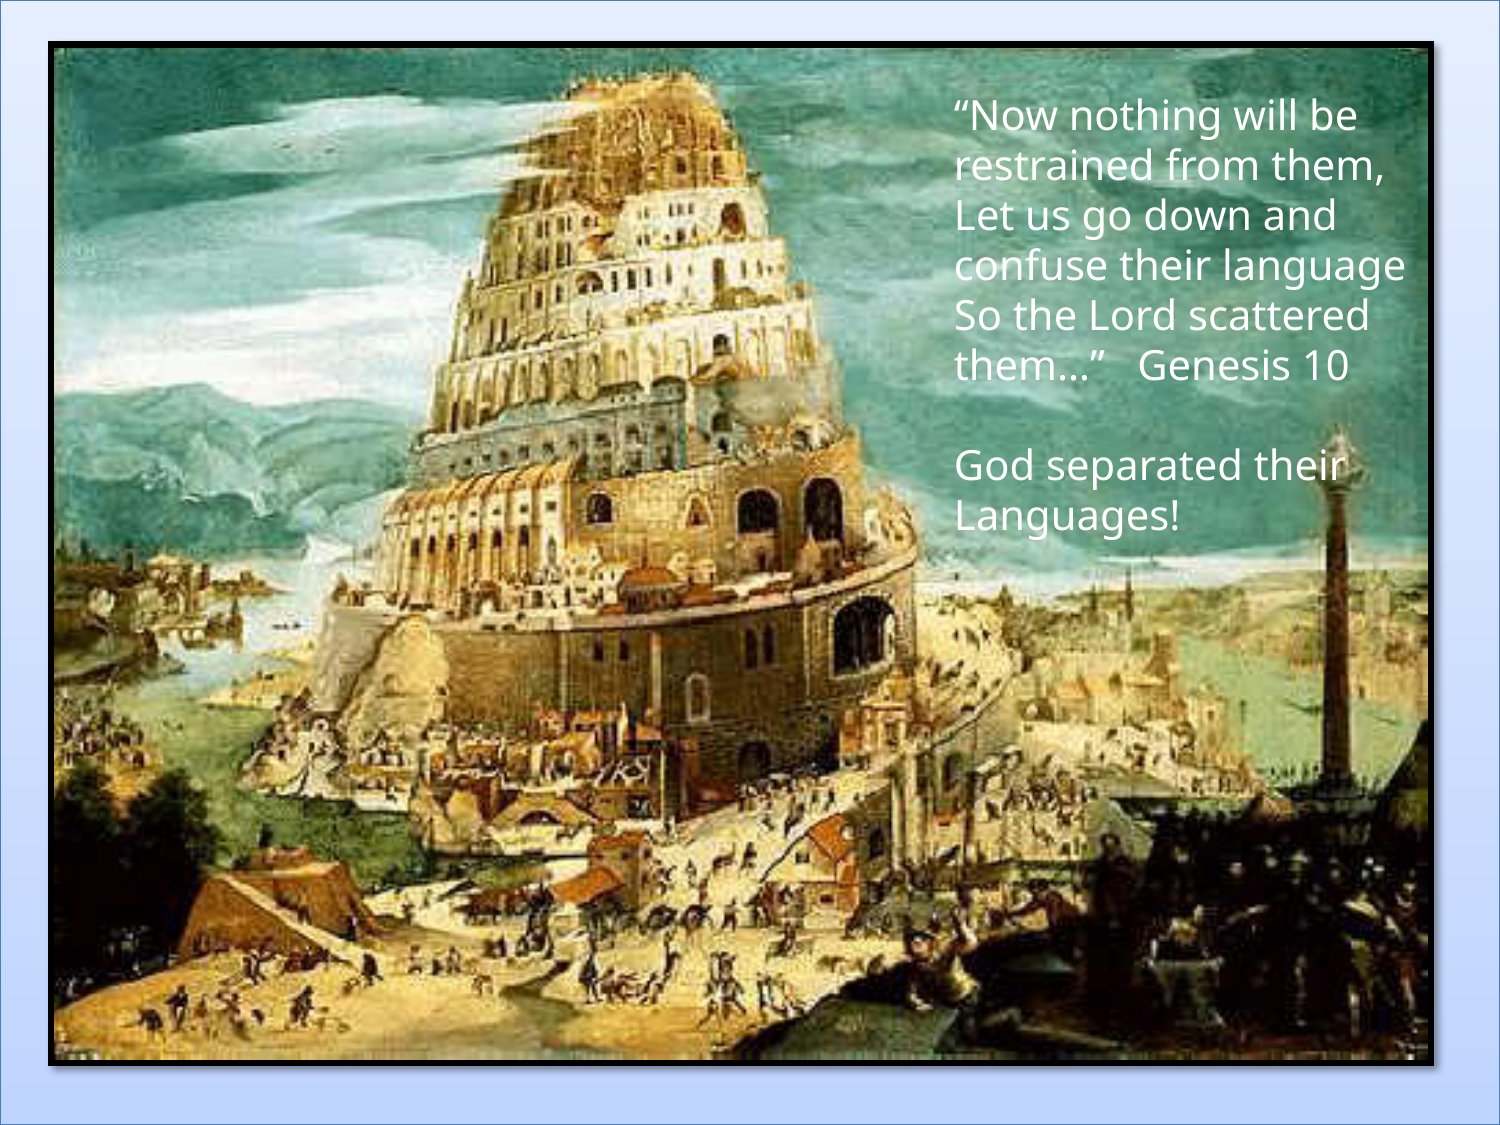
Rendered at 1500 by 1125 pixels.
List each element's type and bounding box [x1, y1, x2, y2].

picture [54, 47, 1429, 1060]
text_box [0, 0, 1500, 1125]
